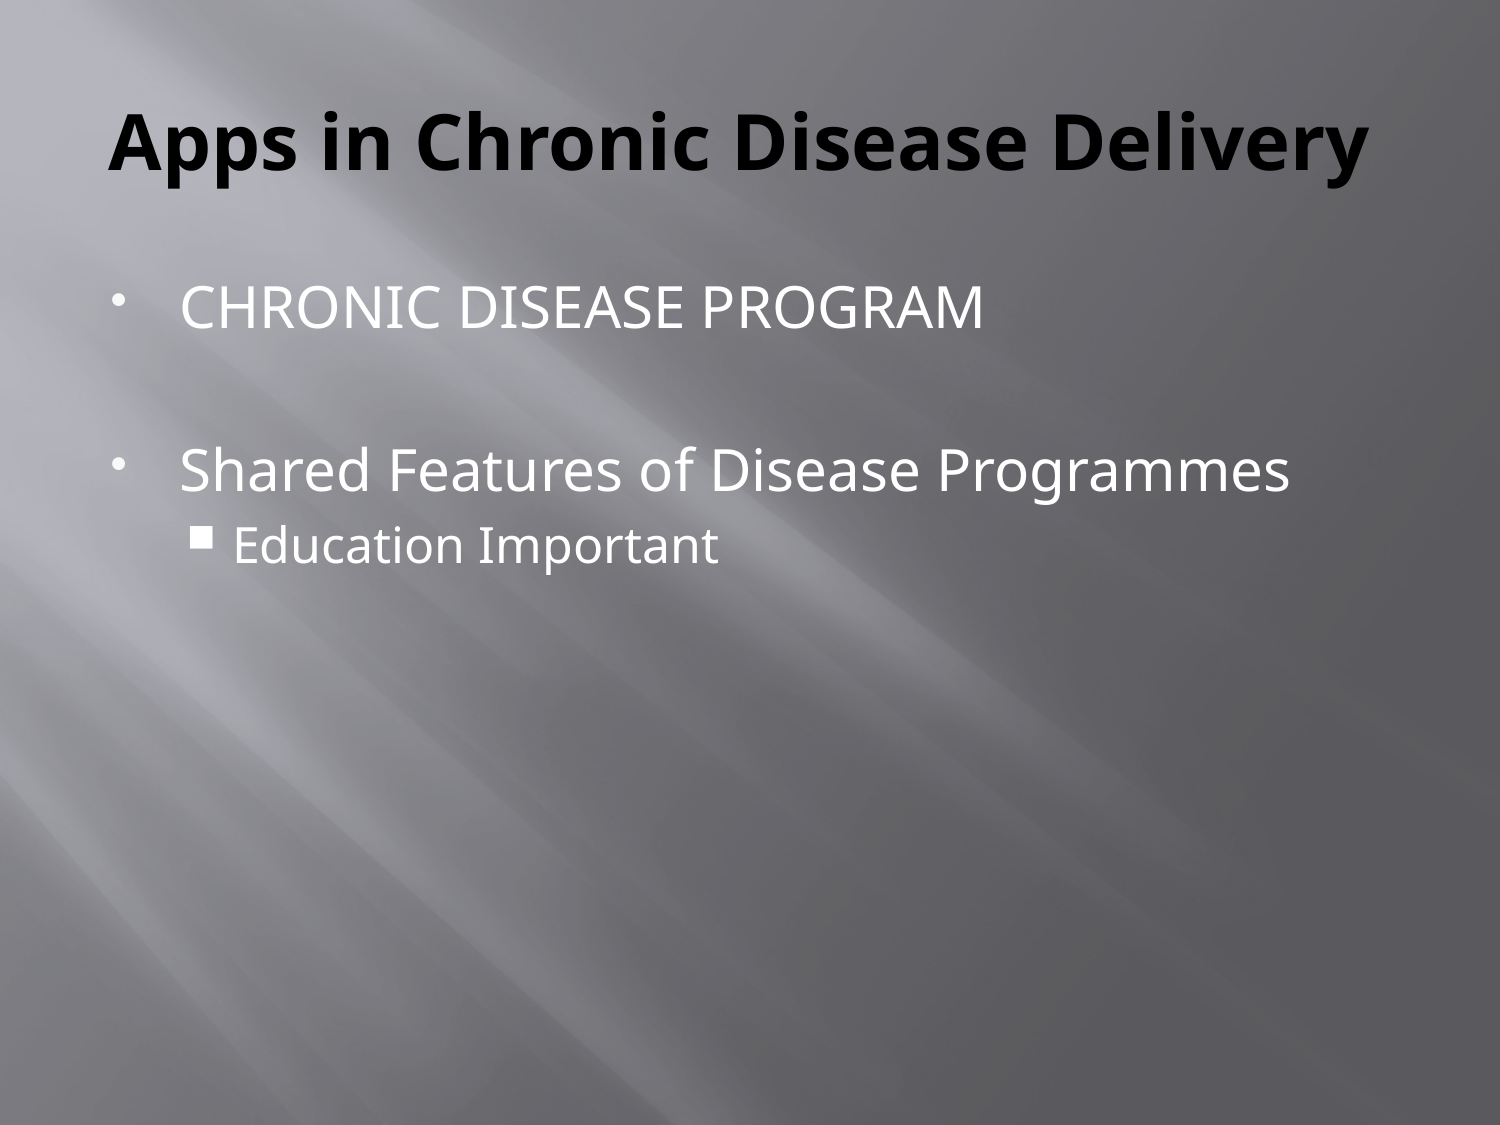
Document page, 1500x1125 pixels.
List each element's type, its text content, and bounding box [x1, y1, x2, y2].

title Apps in Chronic Disease Delivery [75, 45, 1425, 233]
list CHRONIC DISEASE PROGRAM Shared Features of Disease Programmes Education Important [75, 262, 1425, 1035]
